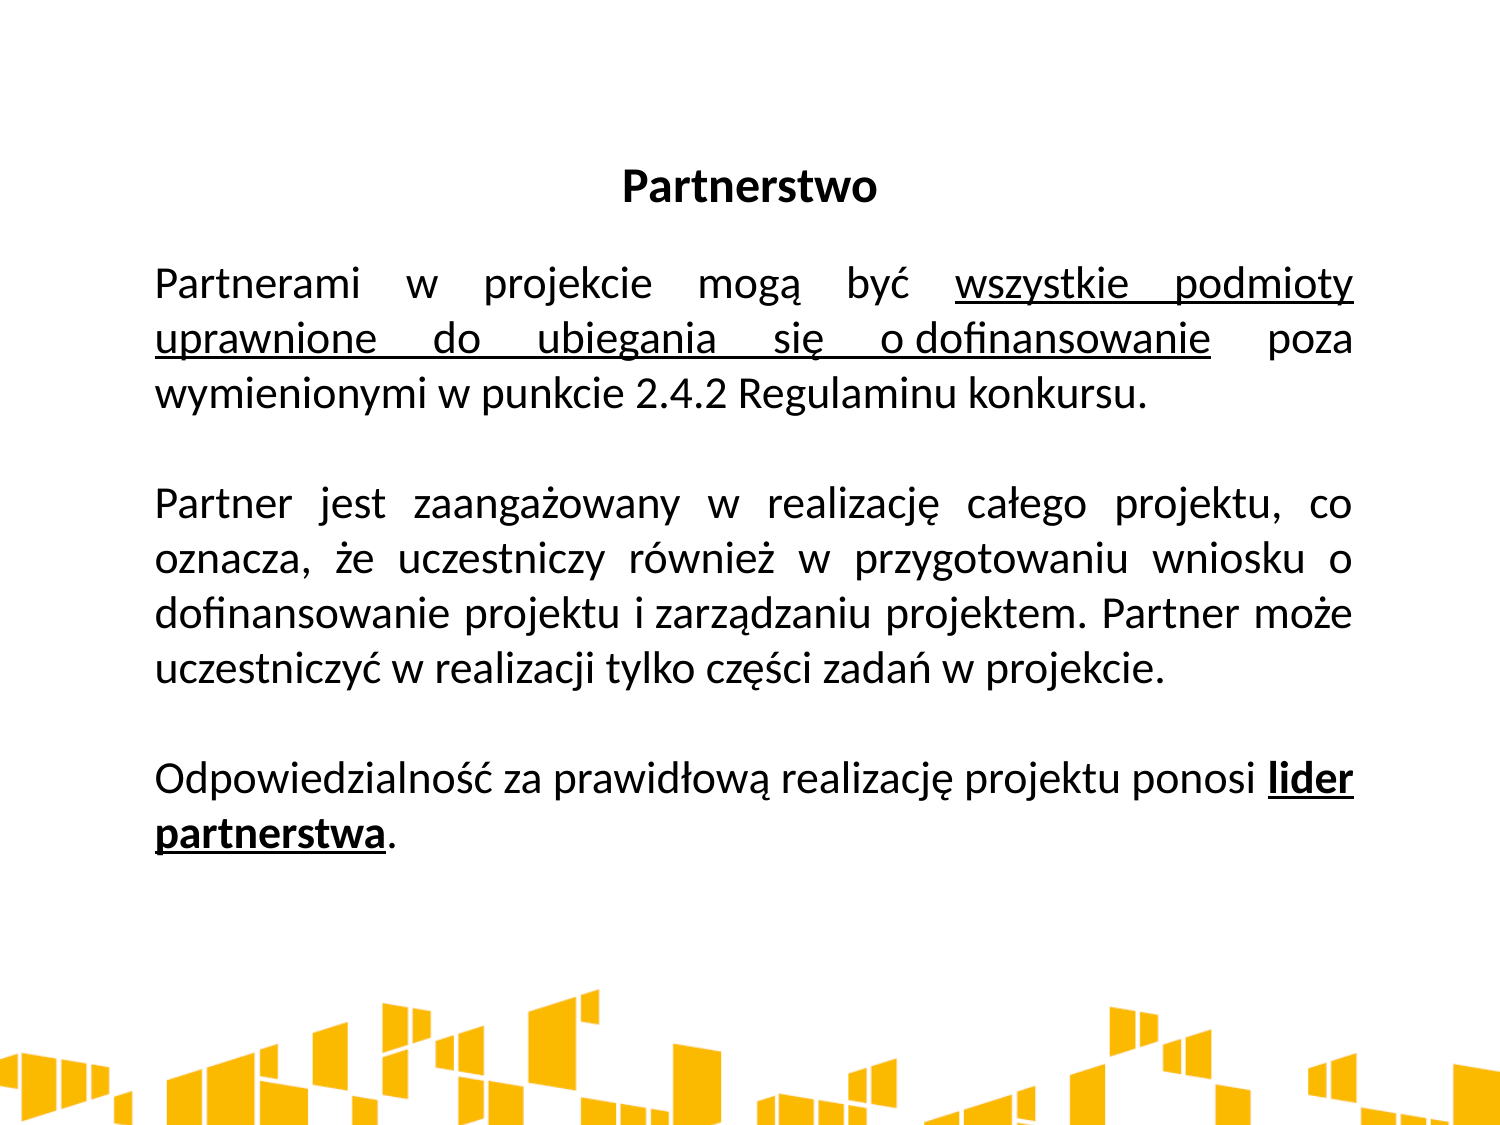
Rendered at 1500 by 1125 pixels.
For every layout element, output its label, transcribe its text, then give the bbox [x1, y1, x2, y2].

picture [0, 980, 1500, 1125]
text_box Partnerstwo Partnerami w projekcie mogą być wszystkie podmioty uprawnione do ubiegania się o dofinansowanie poza wymienionymi w punkcie 2.4.2 Regulaminu konkursu. Partner jest zaangażowany w realizację całego projektu, co oznacza, że uczestniczy również w przygotowaniu wniosku o dofinansowanie projektu i zarządzaniu projektem. Partner może uczestniczyć w realizacji tylko części zadań w projekcie. Odpowiedzialność za prawidłową realizację projektu ponosi lider partnerstwa. [74, 123, 1438, 955]
